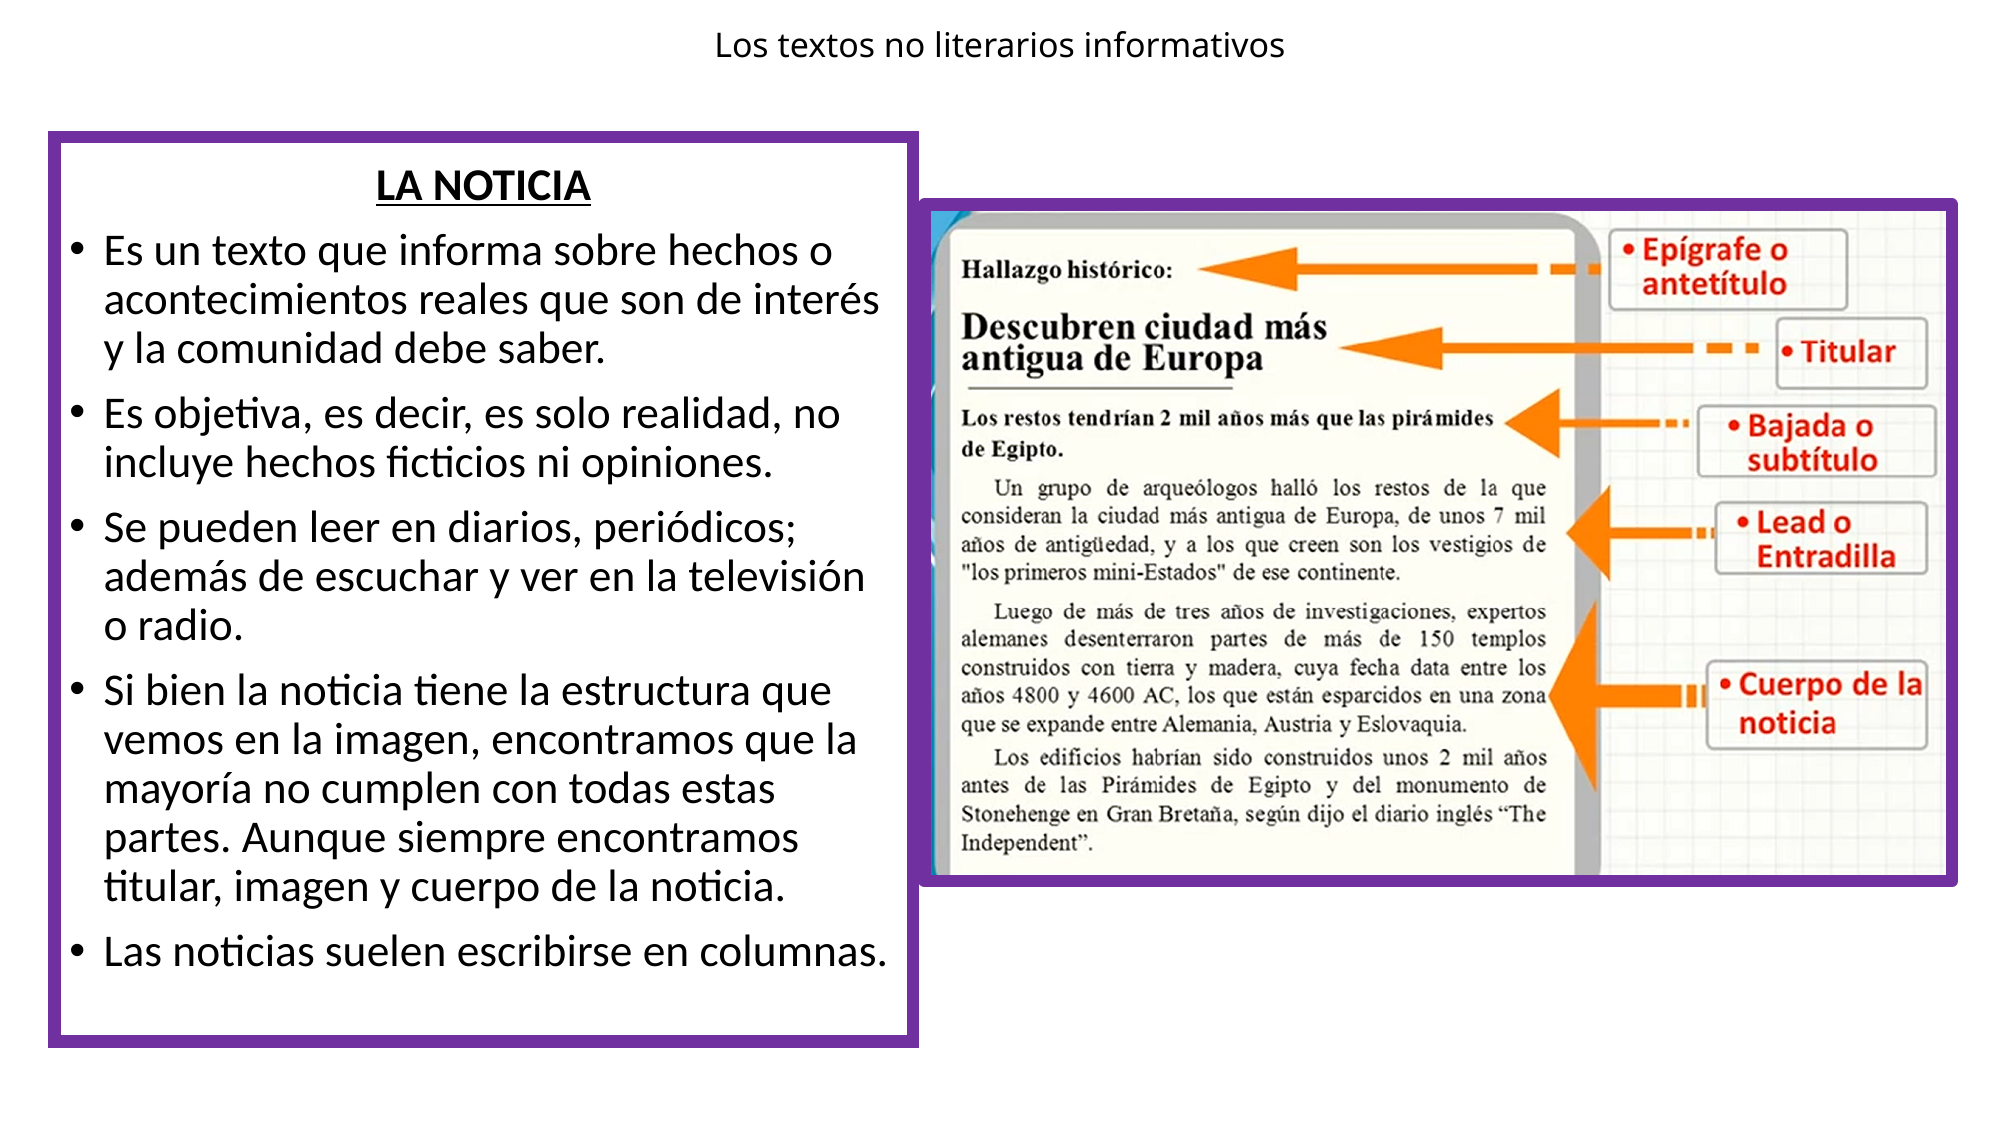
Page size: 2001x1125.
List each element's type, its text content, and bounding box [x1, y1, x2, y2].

picture [930, 210, 1946, 875]
title Los textos no literarios informativos [137, 20, 1863, 73]
list LA NOTICIA Es un texto que informa sobre hechos o acontecimientos reales que son de interés y la comunidad debe saber. Es objetiva, es decir, es solo realidad, no incluye hechos ficticios ni opiniones. Se pueden leer en diarios, periódicos; además de escuchar y ver en la televisión o radio. Si bien la noticia tiene la estructura que vemos en la imagen, encontramos que la mayoría no cumplen con todas estas partes. Aunque siempre encontramos titular, imagen y cuerpo de la noticia. Las noticias suelen escribirse en columnas. [53, 136, 914, 1042]
